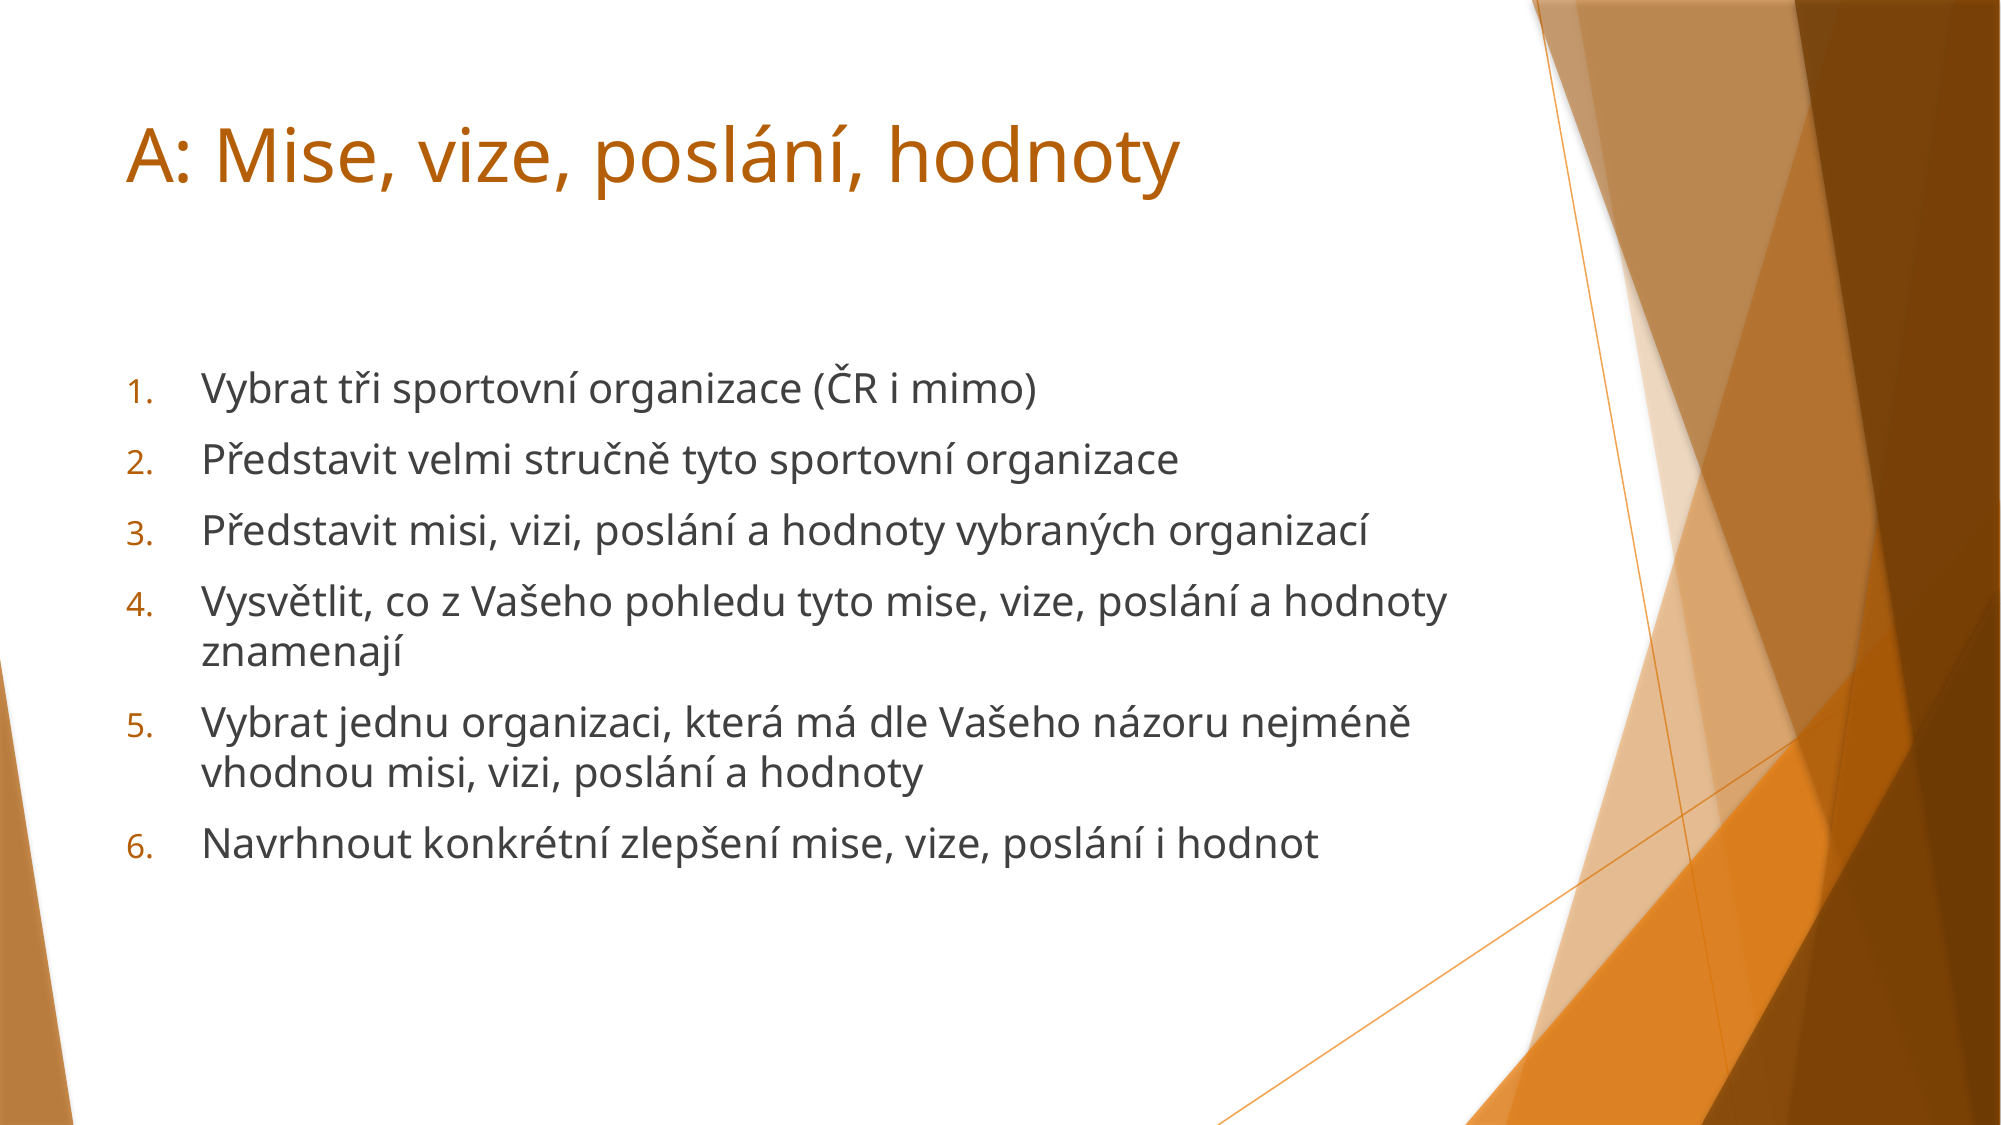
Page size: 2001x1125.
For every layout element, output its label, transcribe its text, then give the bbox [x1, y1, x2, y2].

list Vybrat tři sportovní organizace (ČR i mimo) Představit velmi stručně tyto sportovní organizace Představit misi, vizi, poslání a hodnoty vybraných organizací Vysvětlit, co z Vašeho pohledu tyto mise, vize, poslání a hodnoty znamenají Vybrat jednu organizaci, která má dle Vašeho názoru nejméně vhodnou misi, vizi, poslání a hodnoty Navrhnout konkrétní zlepšení mise, vize, poslání i hodnot [111, 354, 1522, 992]
title A: Mise, vize, poslání, hodnoty [111, 99, 1522, 317]
